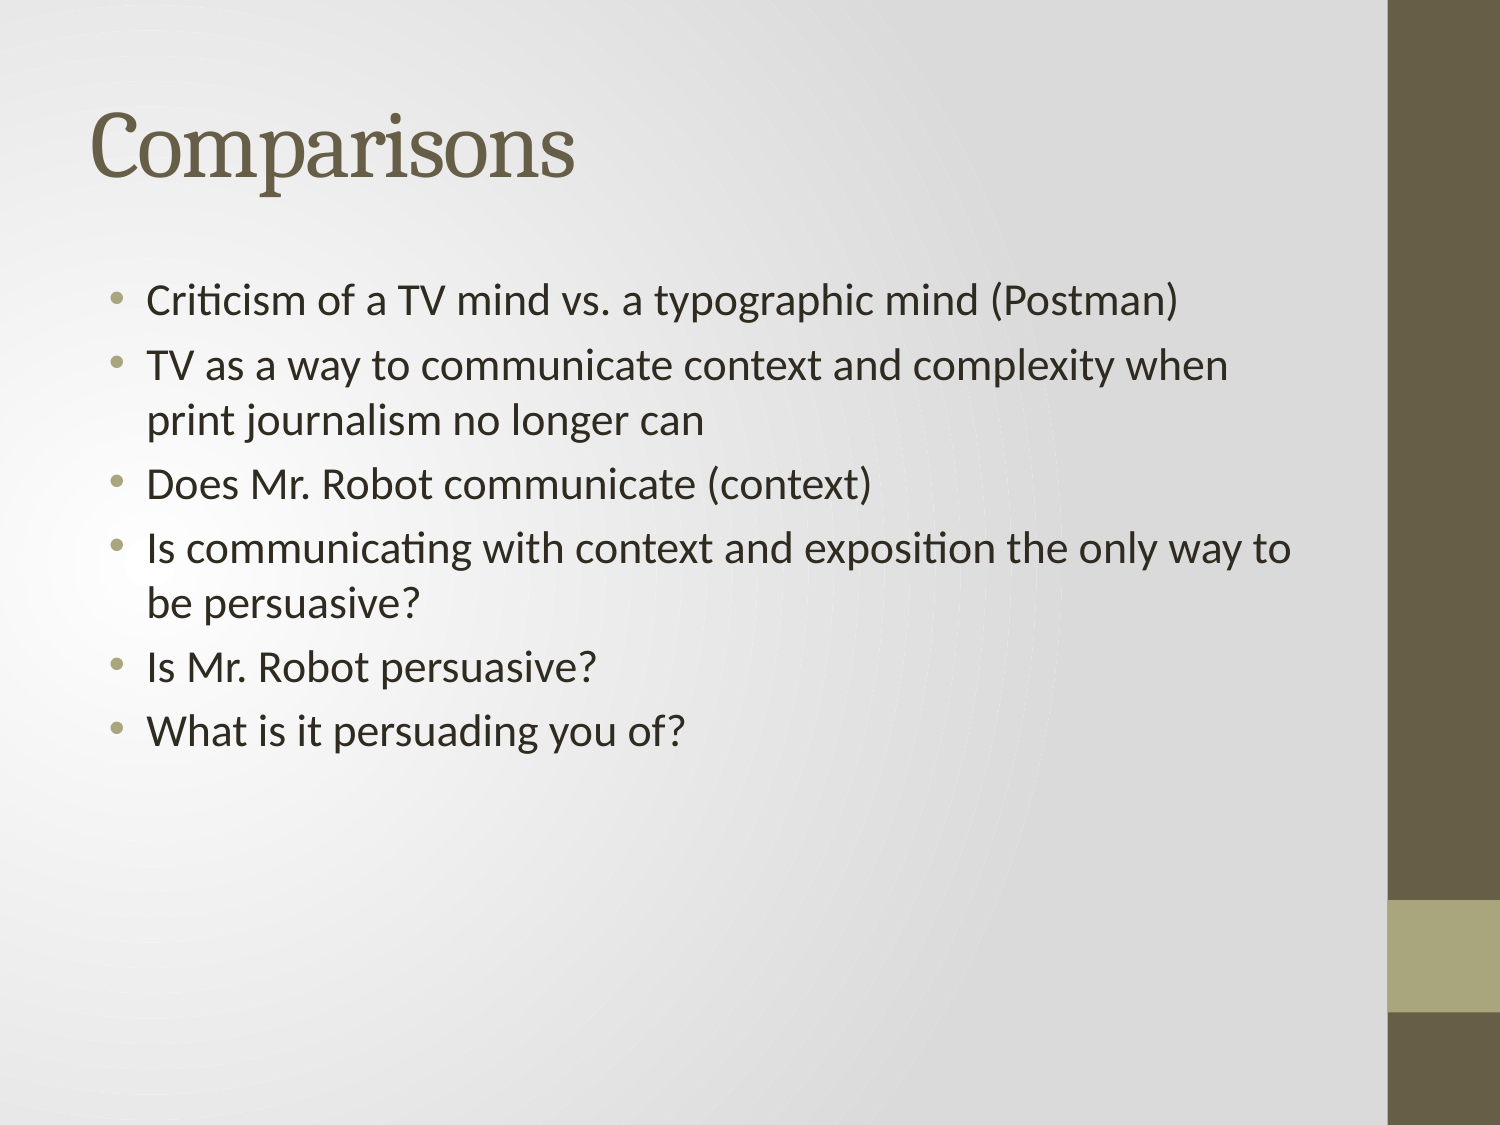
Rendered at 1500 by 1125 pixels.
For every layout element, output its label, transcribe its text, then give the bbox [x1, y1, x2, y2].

list Criticism of a TV mind vs. a typographic mind (Postman) TV as a way to communicate context and complexity when print journalism no longer can Does Mr. Robot communicate (context) Is communicating with context and exposition the only way to be persuasive? Is Mr. Robot persuasive? What is it persuading you of? [75, 262, 1325, 1050]
title Comparisons [75, 45, 1325, 233]
